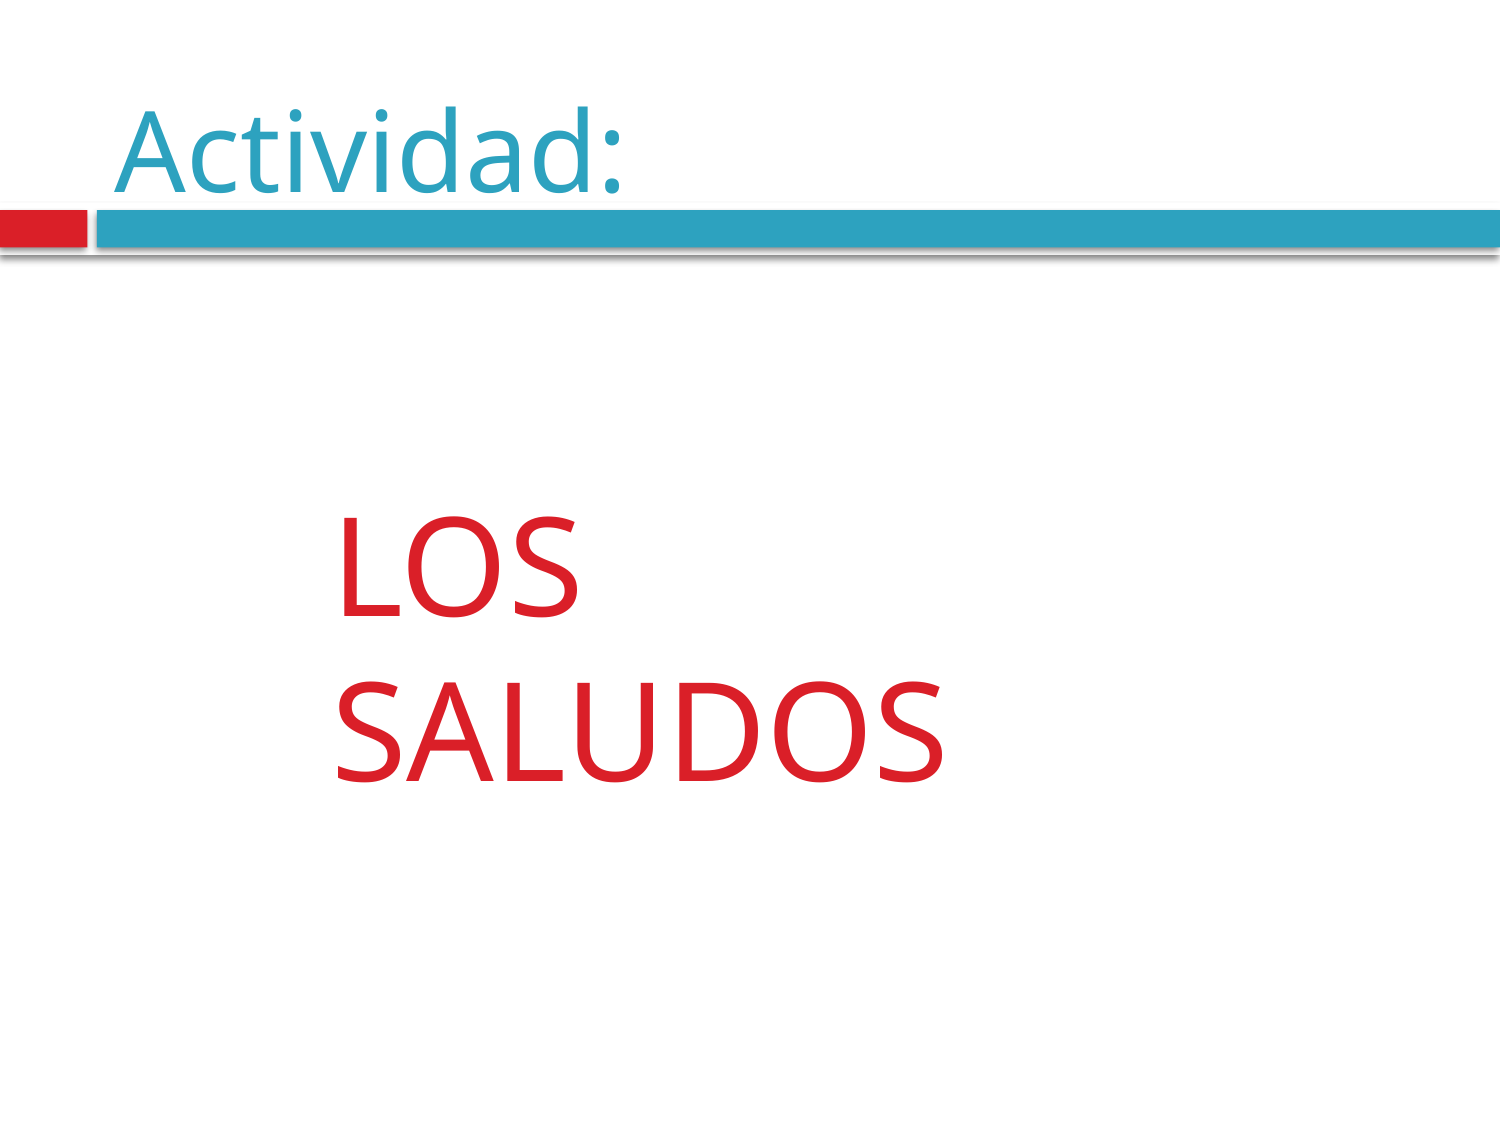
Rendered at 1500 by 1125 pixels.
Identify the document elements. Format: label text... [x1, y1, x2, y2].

text_box LOS SALUDOS [316, 471, 1183, 817]
title Actividad: [100, 66, 1438, 229]
